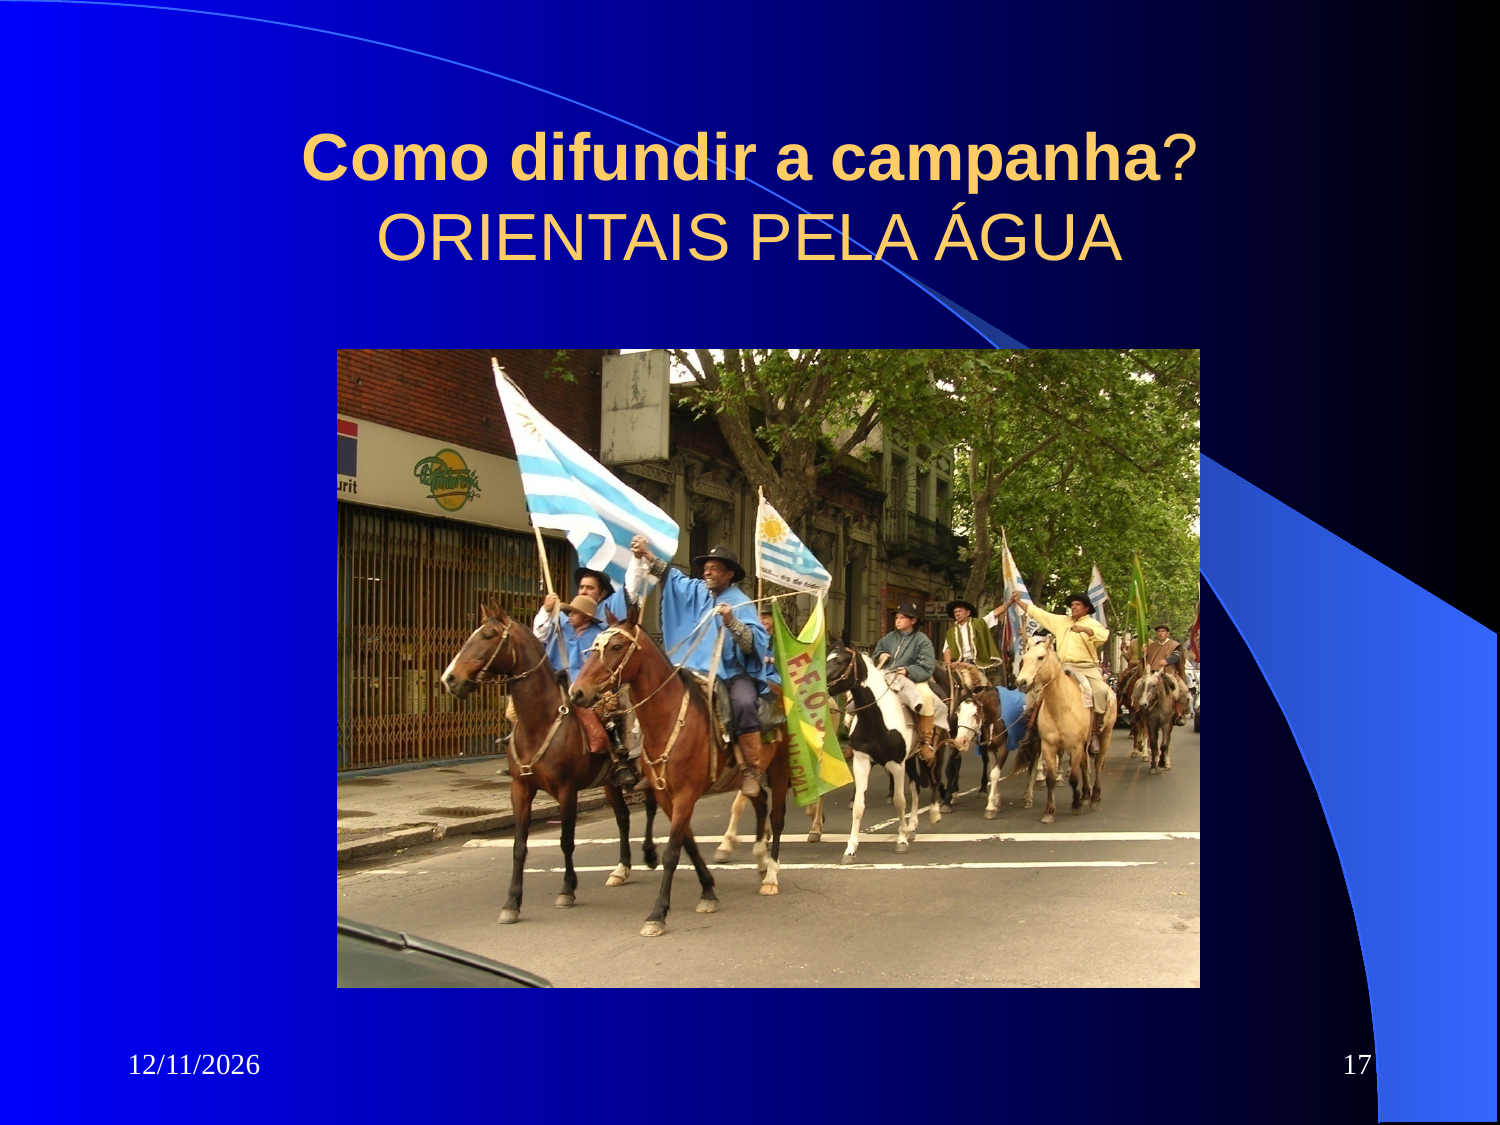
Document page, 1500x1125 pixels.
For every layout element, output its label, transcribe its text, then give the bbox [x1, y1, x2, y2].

text_box 17 [1074, 1024, 1388, 1100]
text_box Como difundir a campanha? ORIENTAIS PELA ÁGUA [112, 99, 1388, 288]
text_box 18/05/2016 [112, 1024, 425, 1100]
picture [337, 349, 1201, 988]
